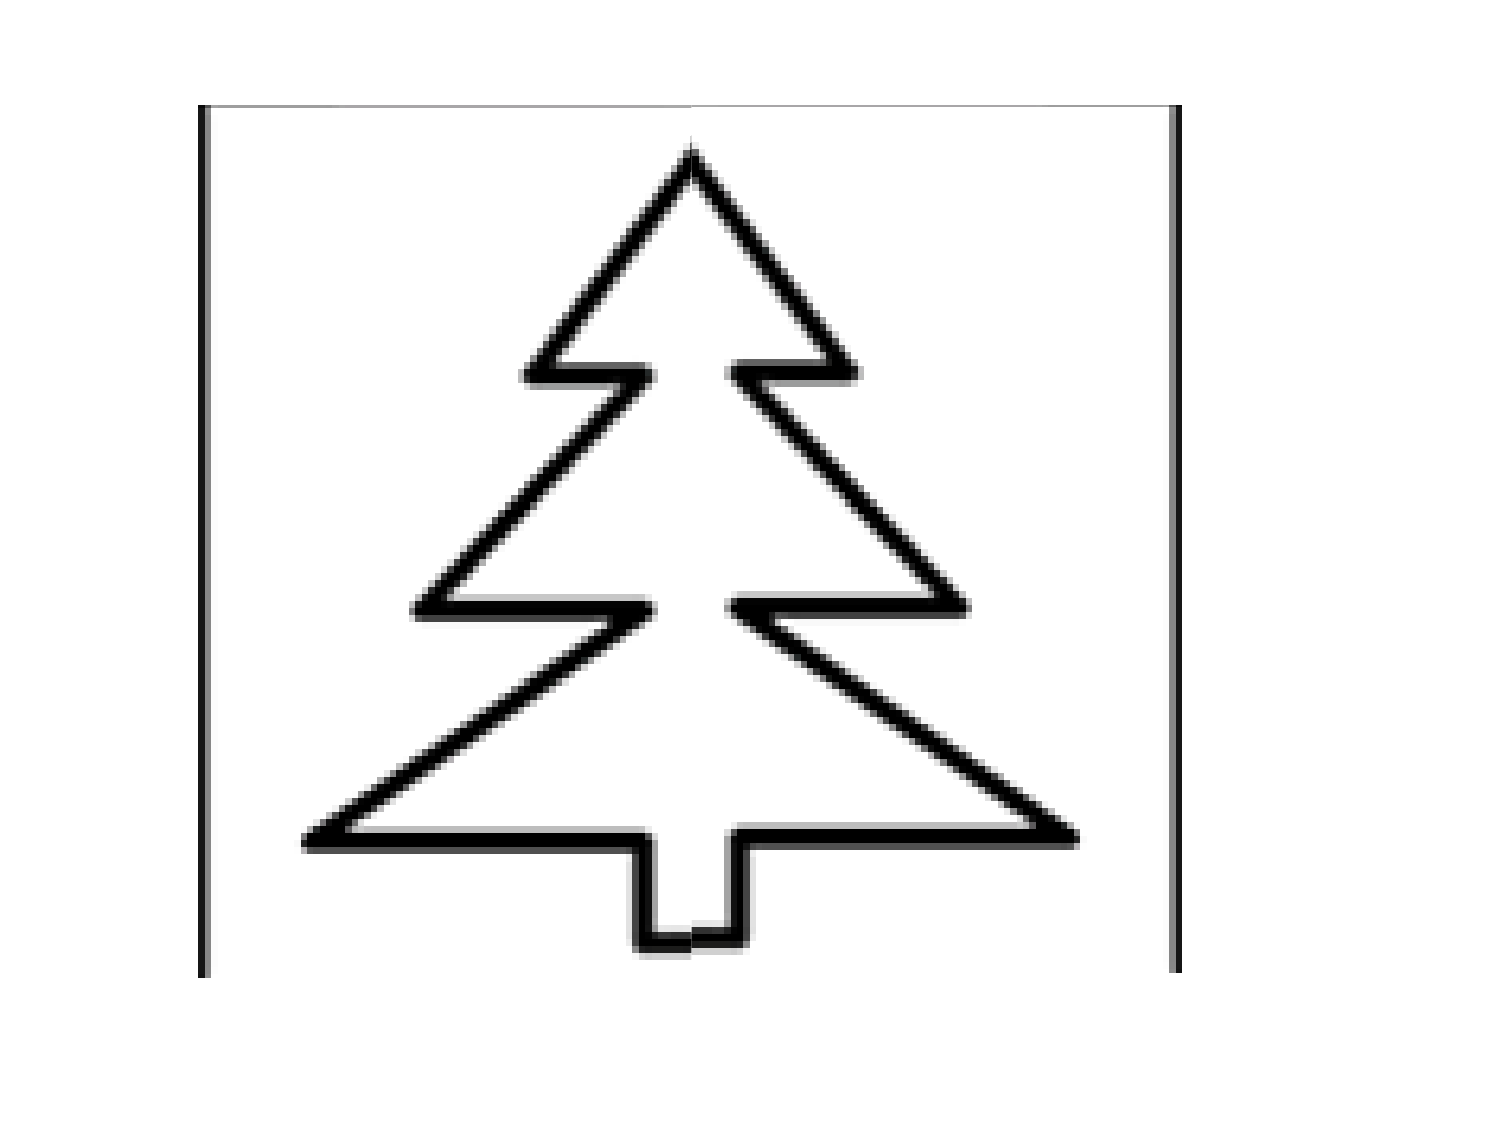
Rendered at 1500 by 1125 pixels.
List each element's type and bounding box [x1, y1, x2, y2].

picture [196, 105, 1184, 978]
